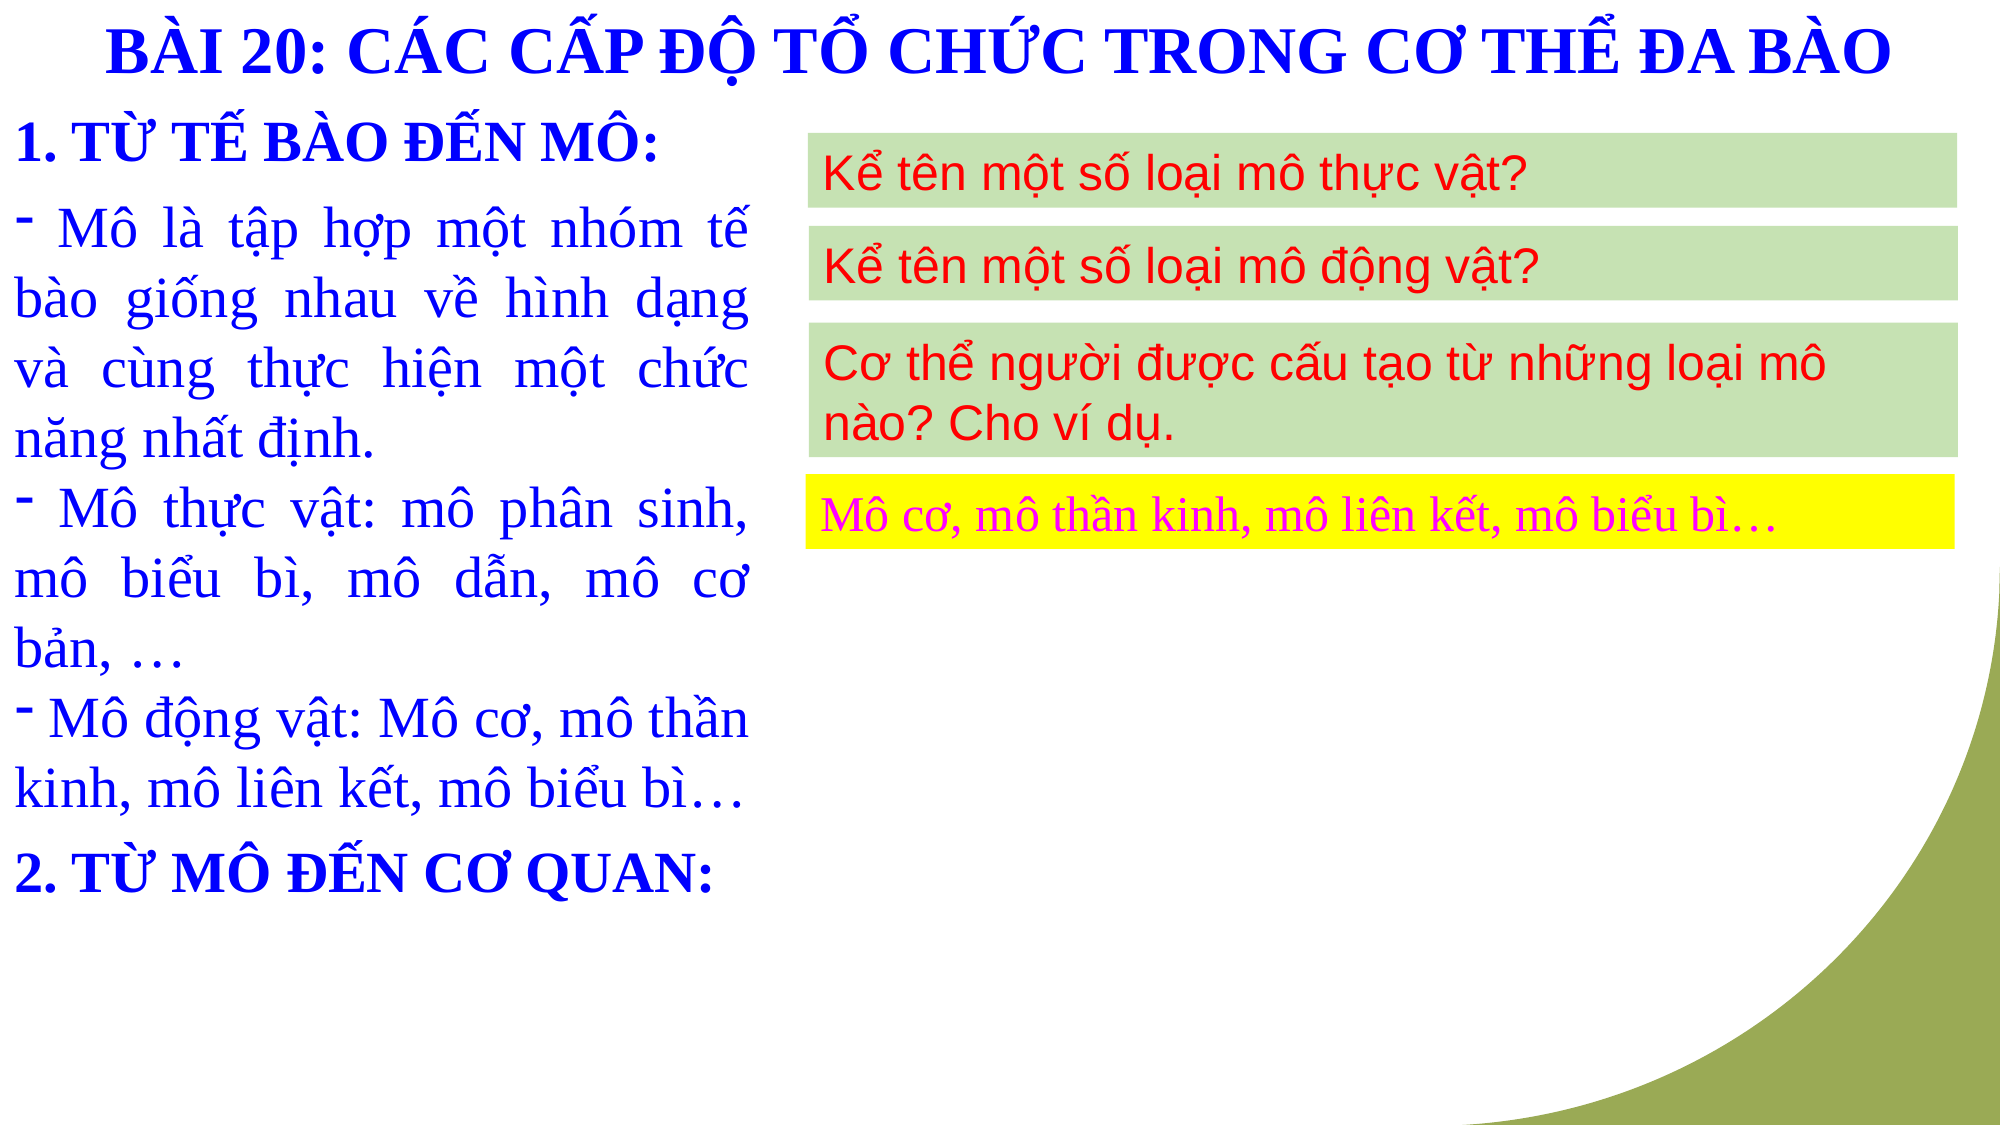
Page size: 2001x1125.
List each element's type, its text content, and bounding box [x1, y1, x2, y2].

text_box 1. TỪ TẾ BÀO ĐẾN MÔ: [0, 95, 1023, 180]
text_box 2. TỪ MÔ ĐẾN CƠ QUAN: [0, 826, 1023, 912]
text_box BÀI 20: CÁC CẤP ĐỘ TỔ CHỨC TRONG CƠ THỂ ĐA BÀO [0, 0, 2000, 95]
text_box Cơ thể người được cấu tạo từ những loại mô nào? Cho ví dụ. [808, 322, 1958, 458]
text_box Mô là tập hợp một nhóm tế bào giống nhau về hình dạng và cùng thực hiện một chức năng nhất định. Mô thực vật: mô phân sinh, mô biểu bì, mô dẫn, mô cơ bản, … Mô động vật: Mô cơ, mô thần kinh, mô liên kết, mô biểu bì… [0, 181, 765, 826]
text_box Kể tên một số loại mô thực vật? [807, 132, 1958, 208]
text_box Kể tên một số loại mô động vật? [808, 225, 1958, 301]
text_box Mô cơ, mô thần kinh, mô liên kết, mô biểu bì… [805, 474, 1955, 549]
